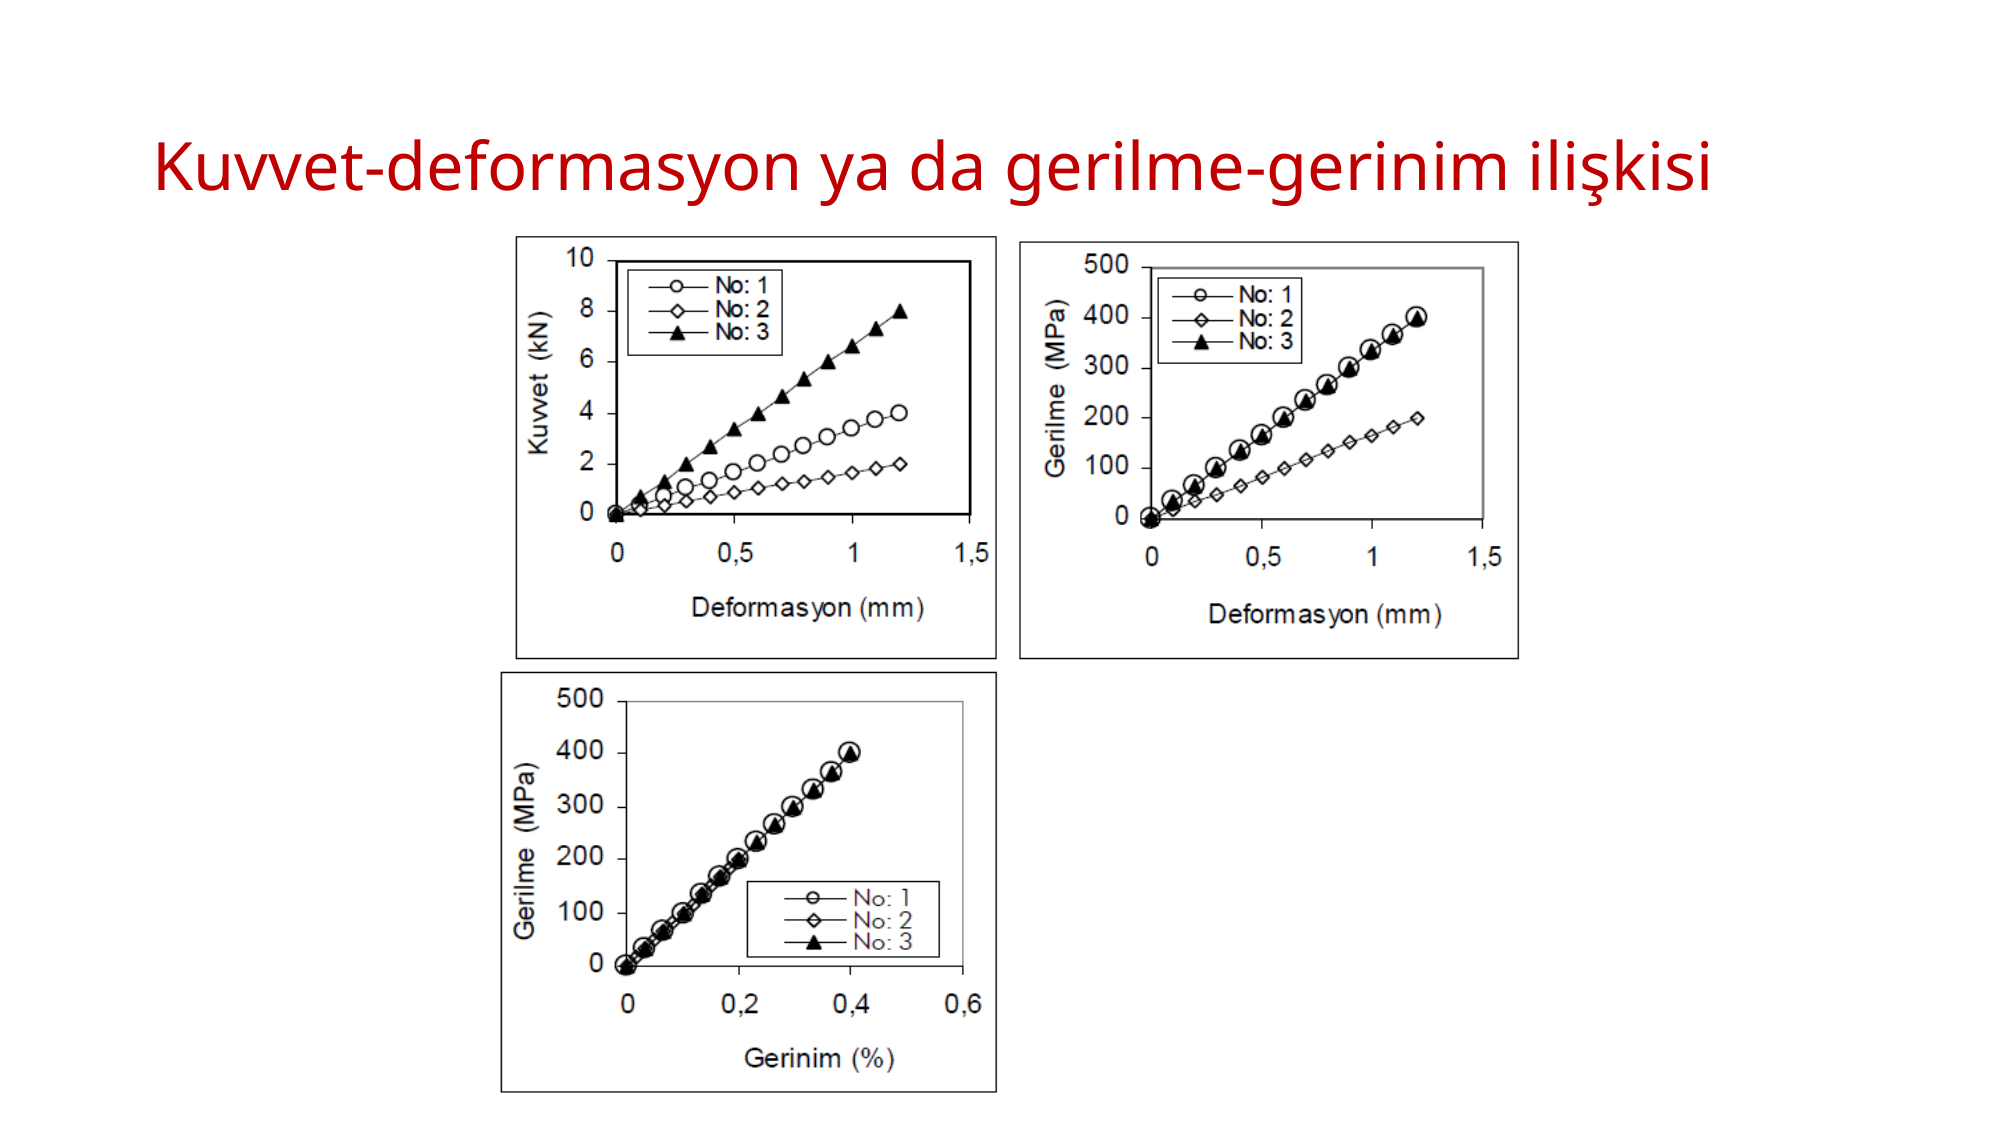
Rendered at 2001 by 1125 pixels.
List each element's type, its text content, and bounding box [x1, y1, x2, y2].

picture [480, 219, 1551, 1106]
title Kuvvet-deformasyon ya da gerilme-gerinim ilişkisi [137, 59, 1863, 278]
